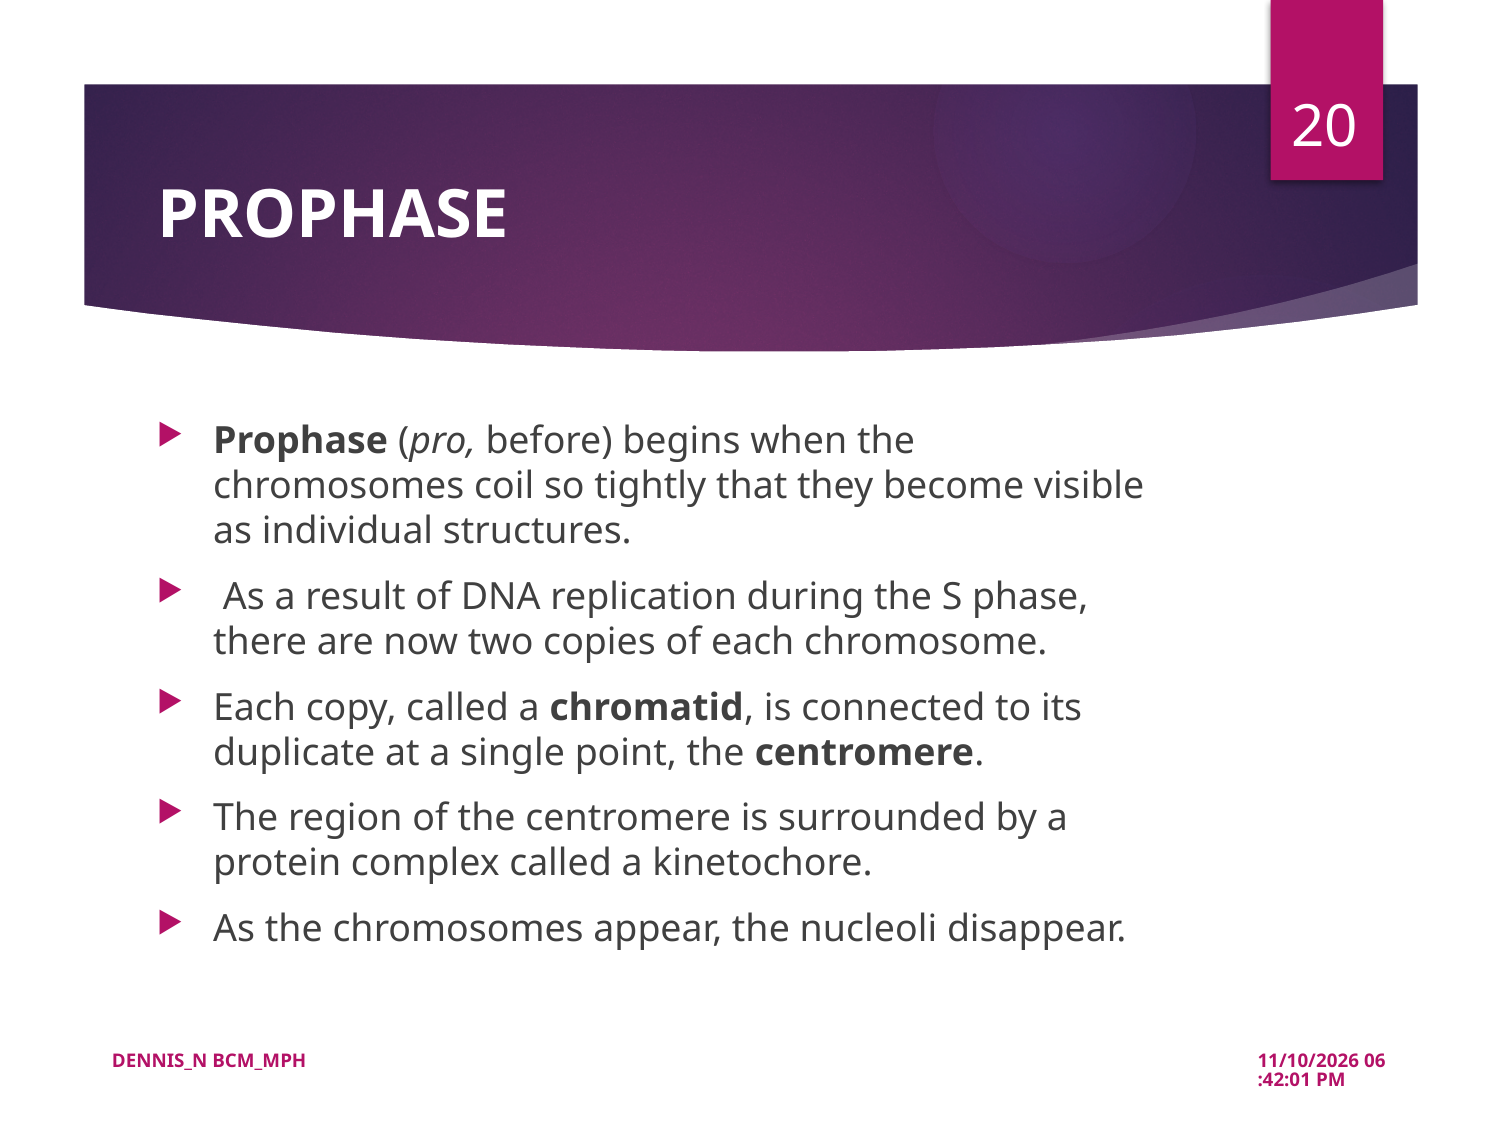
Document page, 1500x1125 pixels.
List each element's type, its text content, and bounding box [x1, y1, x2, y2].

slide_number 20 [1259, 48, 1390, 175]
title PROPHASE [142, 152, 1183, 269]
list Prophase (pro, before) begins when the chromosomes coil so tightly that they become visible as individual structures. As a result of DNA replication during the S phase, there are now two copies of each chromosome. Each copy, called a chromatid, is connected to its duplicate at a single point, the centromere. The region of the centromere is surrounded by a protein complex called a kinetochore. As the chromosomes appear, the nucleoli disappear. [141, 408, 1183, 988]
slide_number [1242, 1044, 1405, 1082]
footer DENNIS_N BCM_MPH [96, 1044, 731, 1082]
